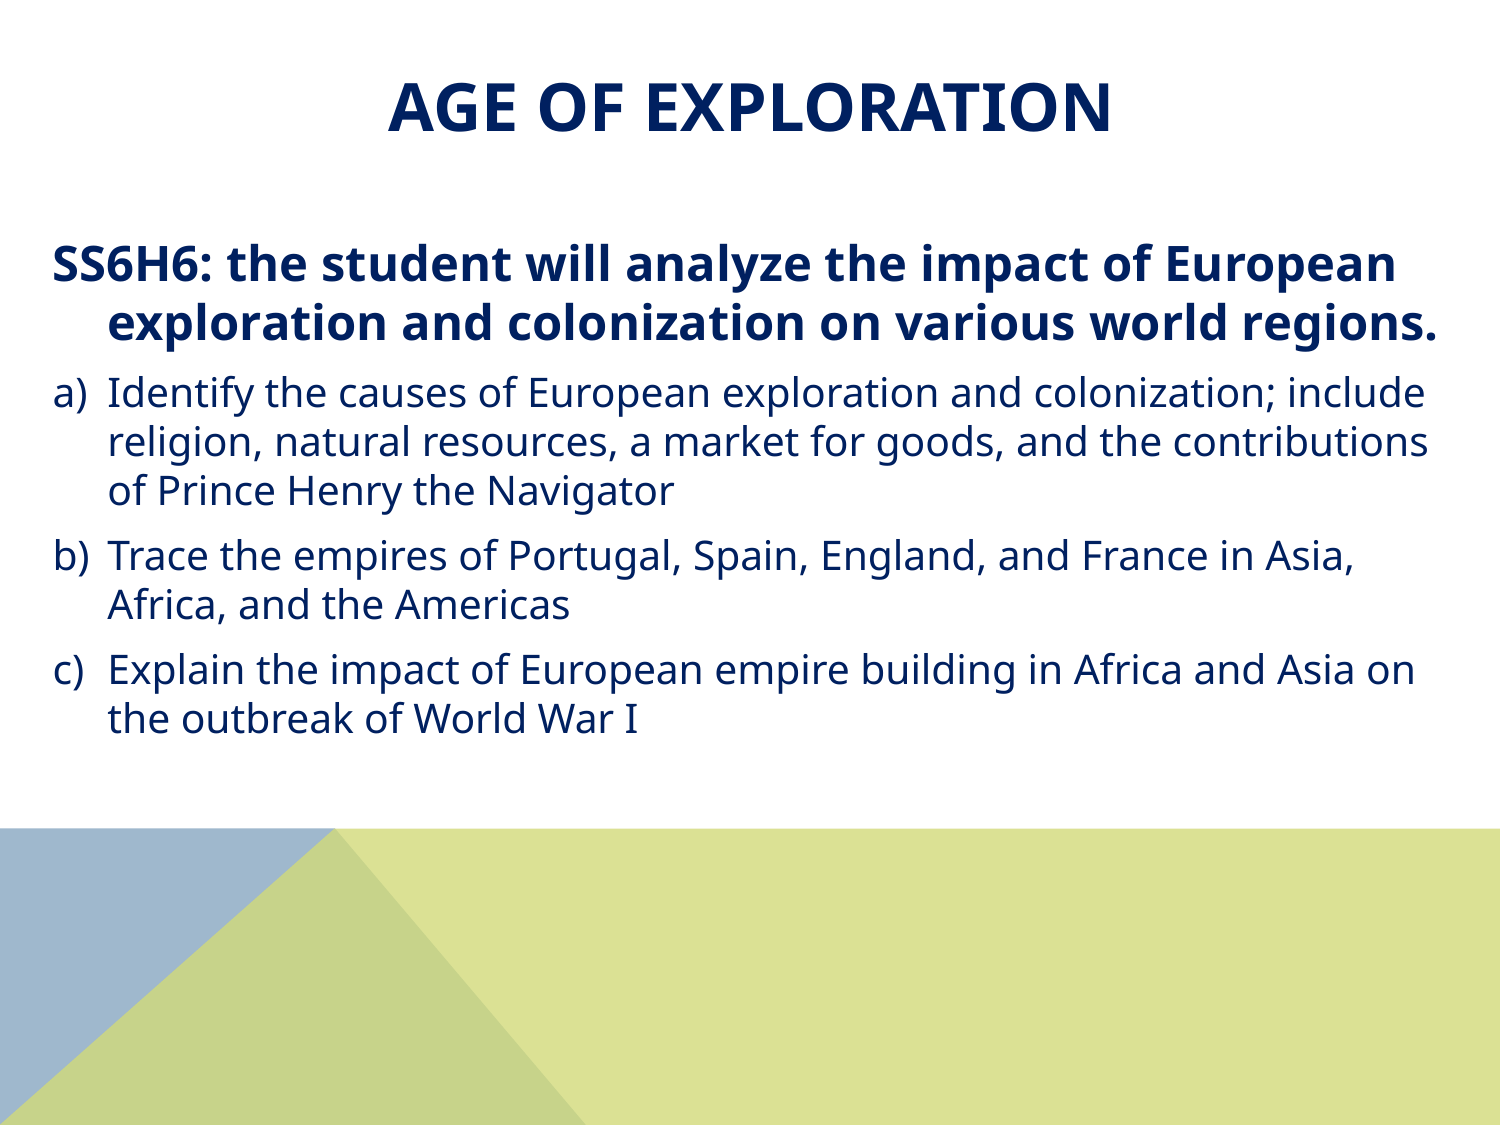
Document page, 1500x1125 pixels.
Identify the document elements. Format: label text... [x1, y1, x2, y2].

title Age of Exploration [135, 60, 1369, 150]
list SS6H6: the student will analyze the impact of European exploration and colonization on various world regions. Identify the causes of European exploration and colonization; include religion, natural resources, a market for goods, and the contributions of Prince Henry the Navigator Trace the empires of Portugal, Spain, England, and France in Asia, Africa, and the Americas Explain the impact of European empire building in Africa and Asia on the outbreak of World War I [37, 224, 1463, 800]
